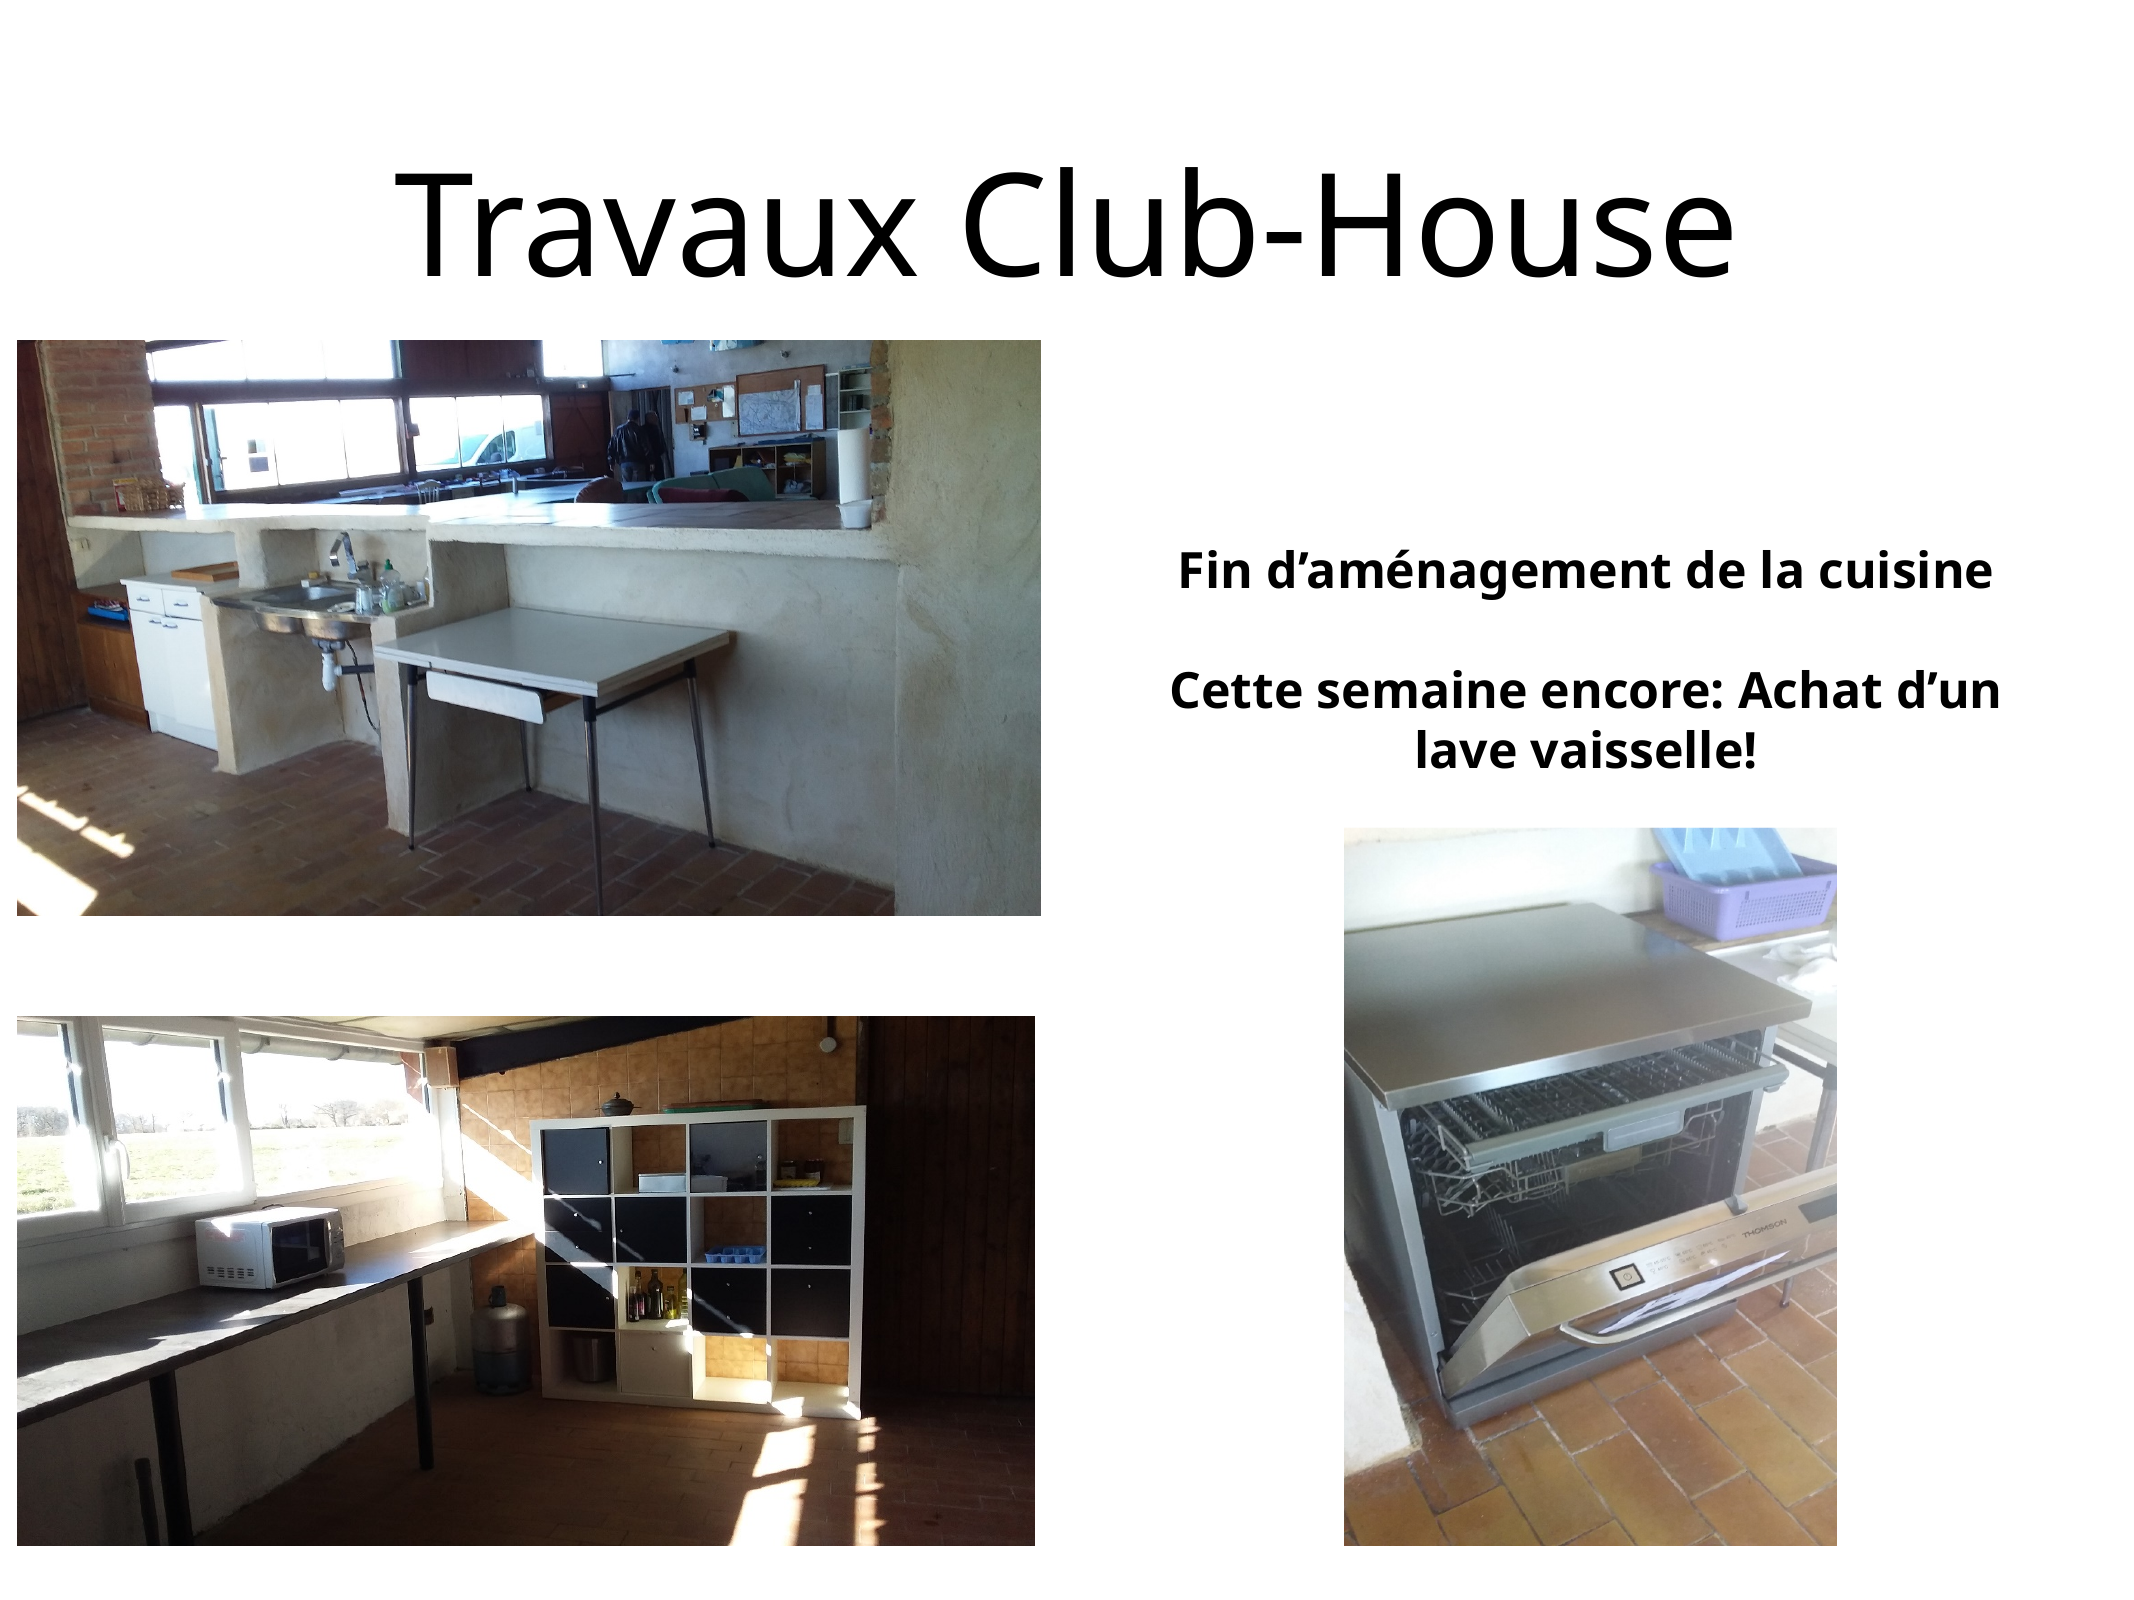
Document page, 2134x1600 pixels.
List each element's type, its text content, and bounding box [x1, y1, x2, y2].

title Travaux Club-House [155, 41, 1978, 397]
picture [16, 339, 1041, 916]
picture [1230, 828, 1950, 1546]
picture [16, 1016, 1035, 1546]
text_box Fin d’aménagement de la cuisine Cette semaine encore: Achat d’un lave vaisselle! [1144, 529, 2029, 847]
